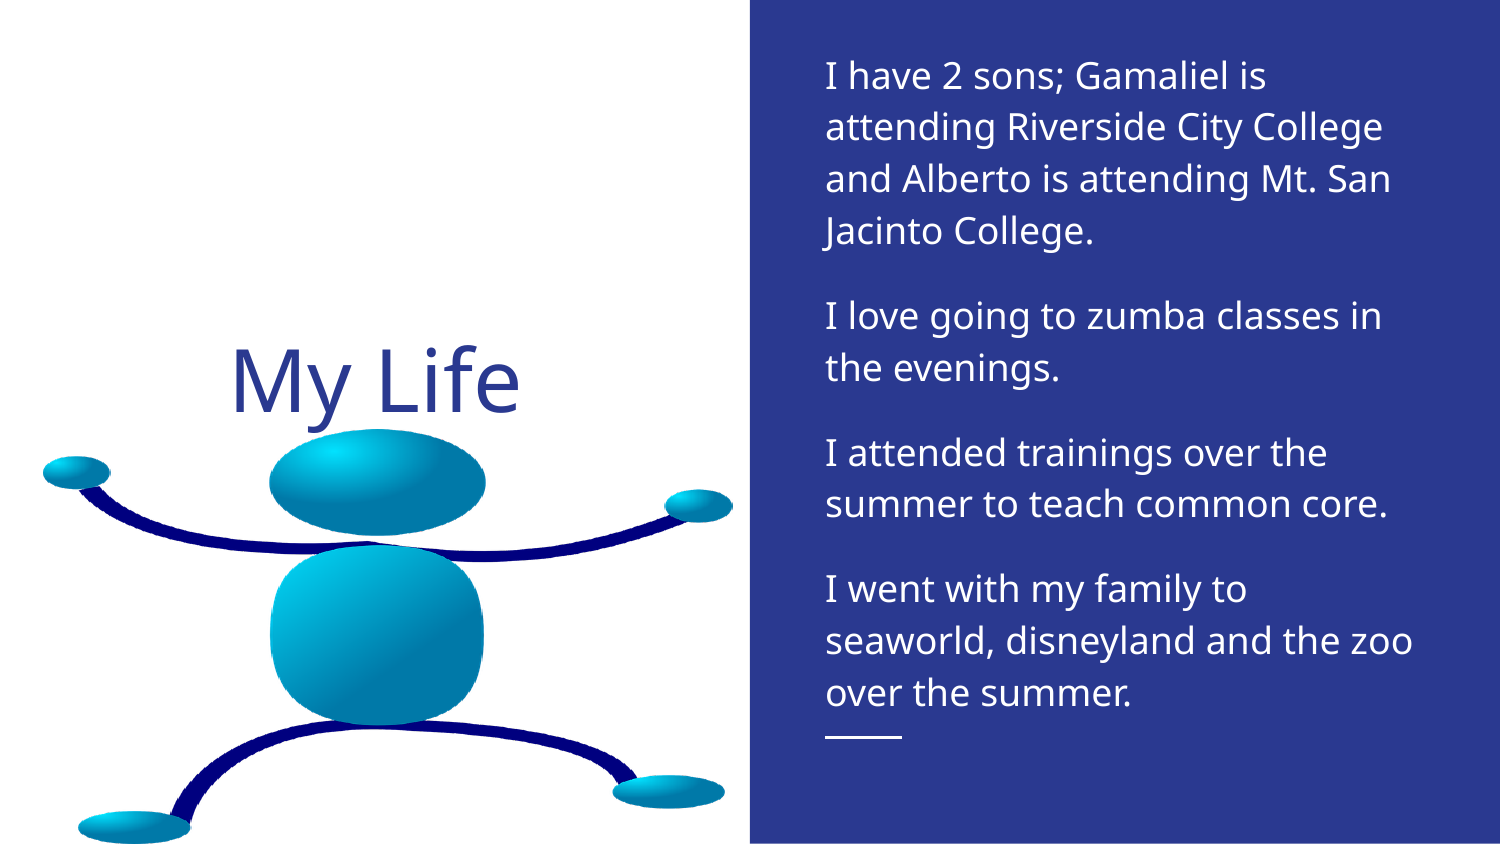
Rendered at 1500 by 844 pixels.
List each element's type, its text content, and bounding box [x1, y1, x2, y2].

list I have 2 sons; Gamaliel is attending Riverside City College and Alberto is attending Mt. San Jacinto College. I love going to zumba classes in the evenings. I attended trainings over the summer to teach common core. I went with my family to seaworld, disneyland and the zoo over the summer. [810, 59, 1440, 785]
title My Life [43, 188, 708, 428]
picture [43, 428, 733, 844]
